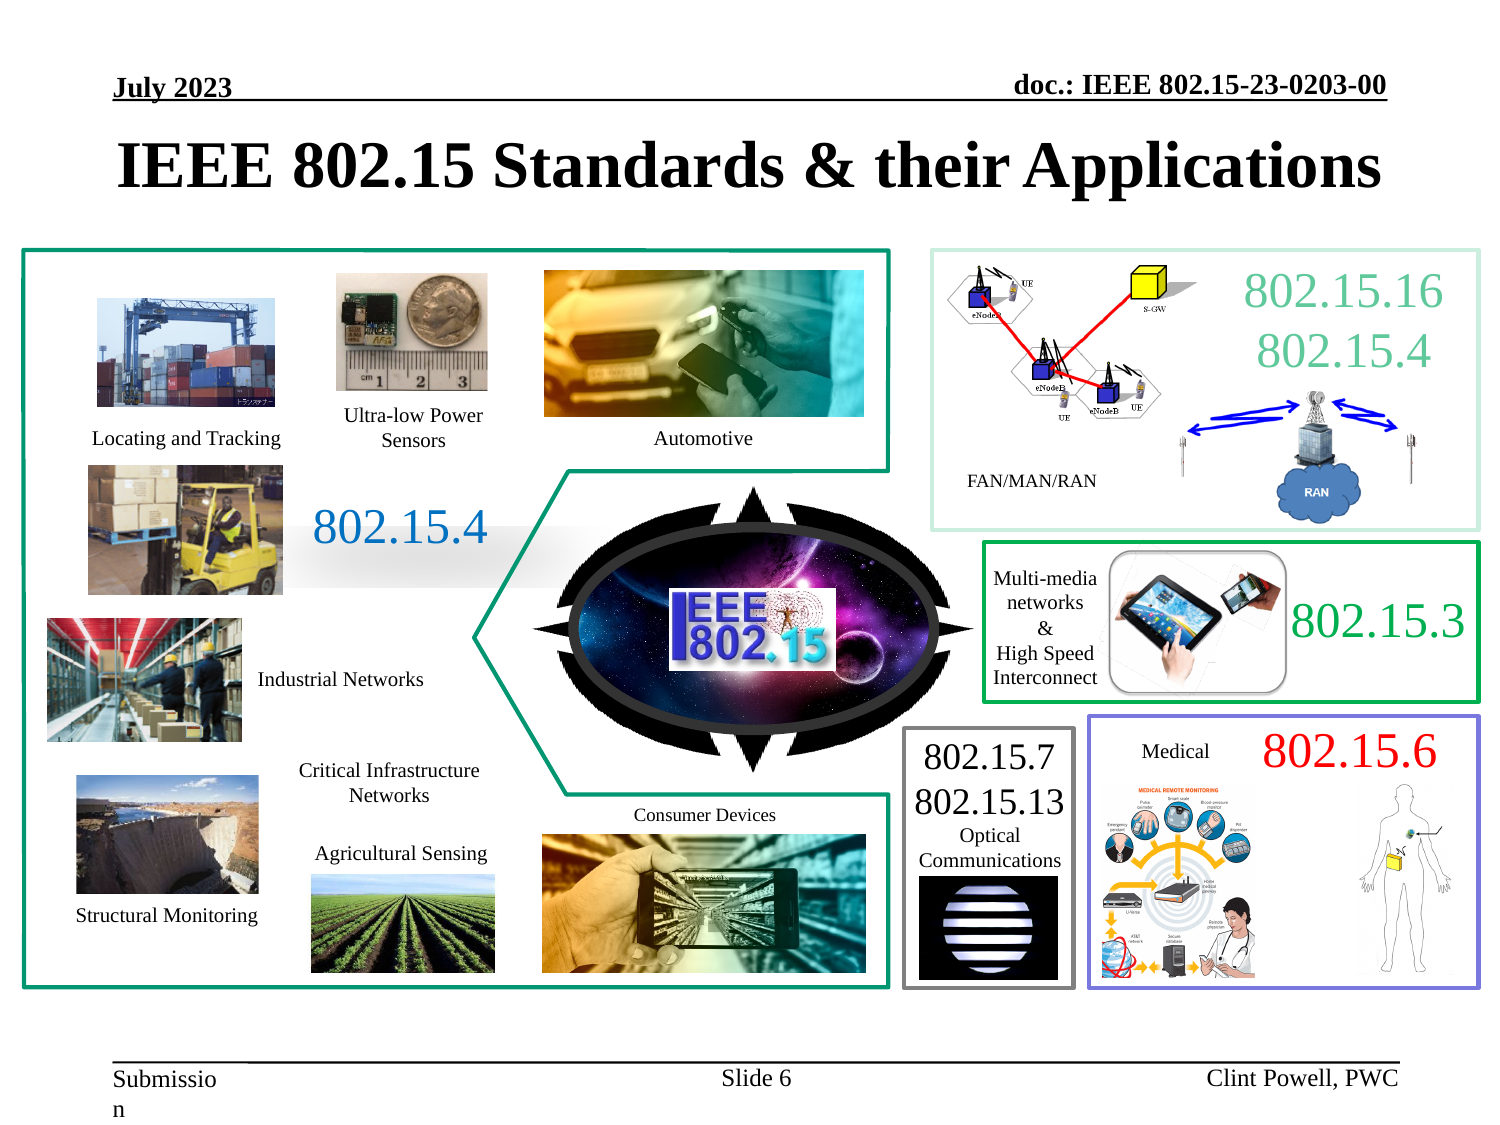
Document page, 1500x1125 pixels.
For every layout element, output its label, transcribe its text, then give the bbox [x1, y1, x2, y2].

picture [1101, 784, 1255, 978]
text_box [1087, 714, 1481, 990]
picture [1097, 539, 1290, 701]
text_box 802.15.6 [1247, 709, 1453, 785]
picture [473, 448, 1035, 811]
picture [946, 264, 1438, 536]
text_box [930, 248, 1481, 532]
text_box 802.15.3 [1294, 580, 1478, 656]
text_box [1038, 540, 1094, 704]
picture [97, 298, 275, 407]
text_box Structural Monitoring [54, 894, 279, 934]
picture [88, 464, 284, 595]
picture [542, 834, 866, 974]
text_box Slide 6 [706, 1059, 810, 1094]
picture [919, 876, 1058, 981]
text_box Optical Communications [891, 819, 902, 880]
picture [543, 270, 864, 417]
text_box [1293, 540, 1481, 704]
text_box 802.15.4 [297, 486, 468, 562]
picture [307, 873, 498, 973]
text_box [21, 247, 891, 990]
text_box Optical Communications [1076, 814, 1087, 880]
picture [47, 618, 242, 743]
text_box Agricultural Sensing [289, 831, 514, 872]
text_box 802.15.7 802.15.13 [899, 724, 1080, 830]
picture [76, 774, 259, 894]
text_box [902, 830, 1076, 990]
text_box IEEE 802.15 Standards & their Applications [87, 98, 1413, 224]
picture [335, 273, 488, 391]
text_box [1355, 782, 1454, 976]
text_box 802.15.16 802.15.4 [1228, 249, 1459, 385]
